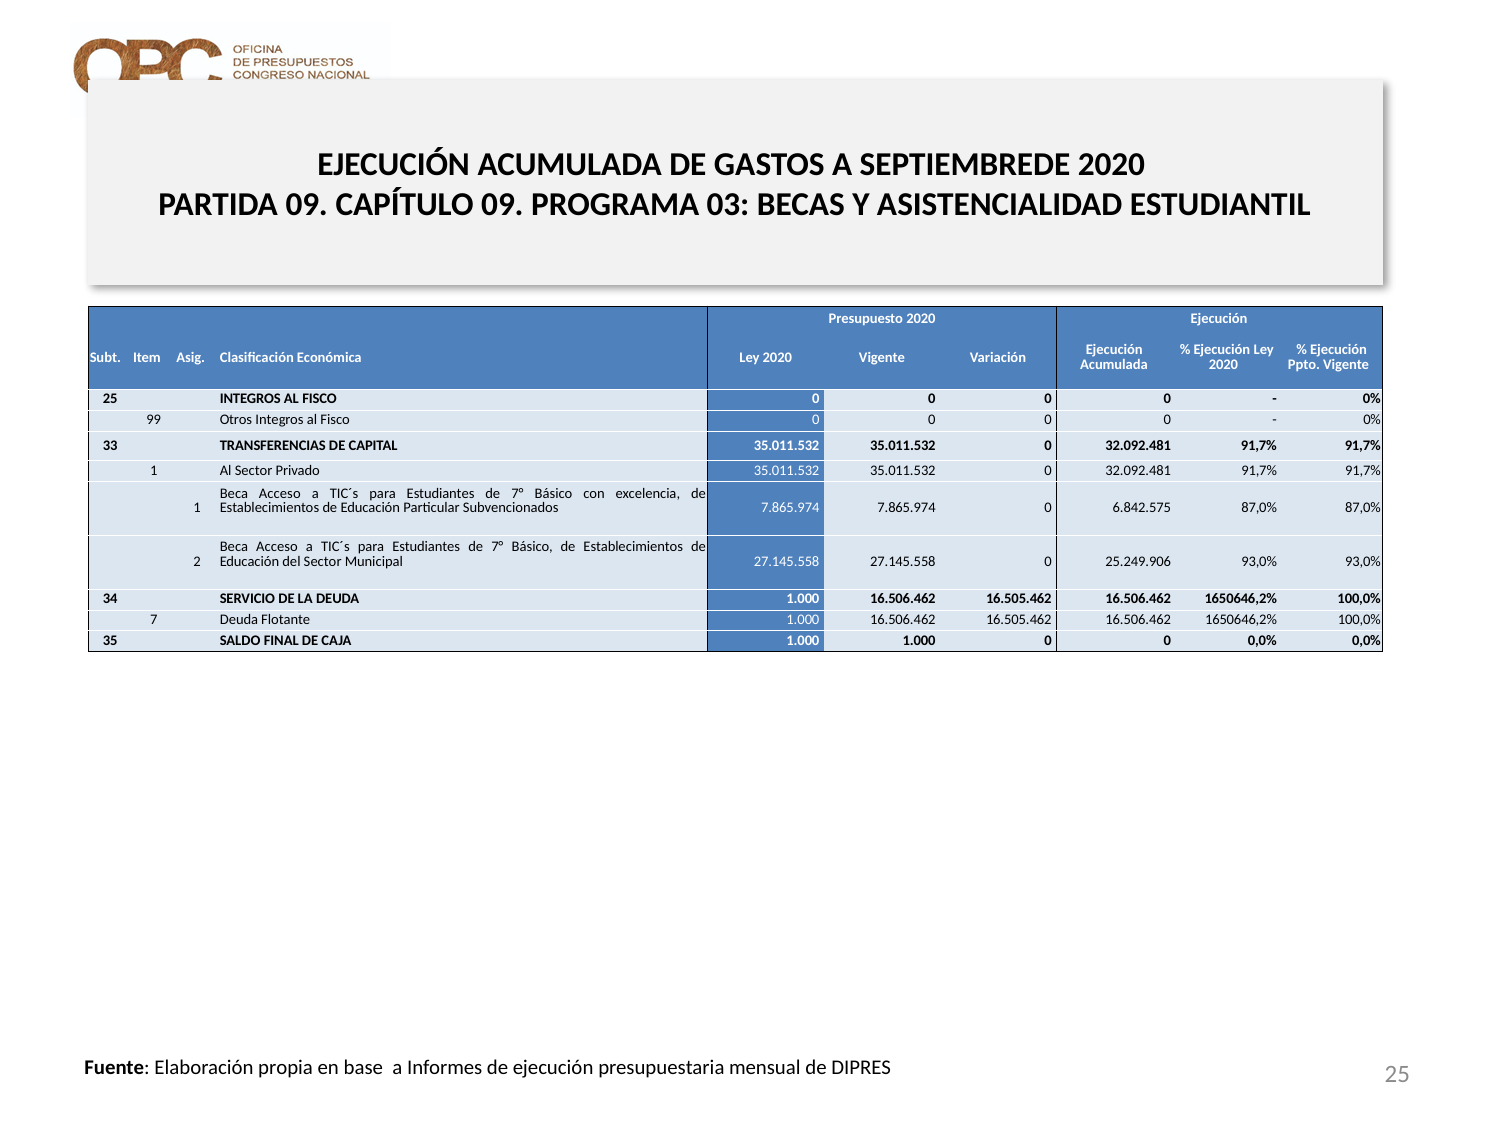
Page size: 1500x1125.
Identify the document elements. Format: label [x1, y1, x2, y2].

table_cell [89, 411, 707, 431]
table_cell [708, 327, 1056, 389]
table_cell [89, 482, 707, 535]
table_cell [1057, 461, 1382, 481]
table_cell [708, 536, 1056, 589]
table_header [89, 307, 707, 327]
table_cell [708, 390, 1056, 410]
text_box [88, 285, 1383, 294]
table_cell [1057, 536, 1382, 589]
table_cell [708, 631, 1056, 651]
table_cell [89, 327, 707, 389]
table_cell [1057, 482, 1382, 535]
table_cell [89, 432, 707, 460]
table_cell [1057, 327, 1382, 389]
table_cell [89, 390, 707, 410]
table_cell [89, 611, 707, 630]
table_cell [89, 631, 707, 651]
table_cell [708, 611, 1056, 630]
table_cell [1057, 390, 1382, 410]
table_cell [708, 590, 1056, 610]
table_cell [1057, 590, 1382, 610]
slide_number [1074, 1042, 1425, 1103]
table_cell [89, 536, 707, 589]
table_cell [89, 461, 707, 481]
table_cell [708, 411, 1056, 431]
table_cell [1057, 432, 1382, 460]
table_cell [708, 461, 1056, 481]
table_cell [89, 590, 707, 610]
table_cell [1057, 611, 1382, 630]
table_cell [708, 432, 1056, 460]
picture [70, 22, 391, 118]
table_cell [1057, 411, 1382, 431]
table_cell [1057, 631, 1382, 651]
table_header [1057, 307, 1382, 327]
table_header [708, 307, 1056, 327]
table_cell [708, 482, 1056, 535]
title [88, 80, 1383, 285]
